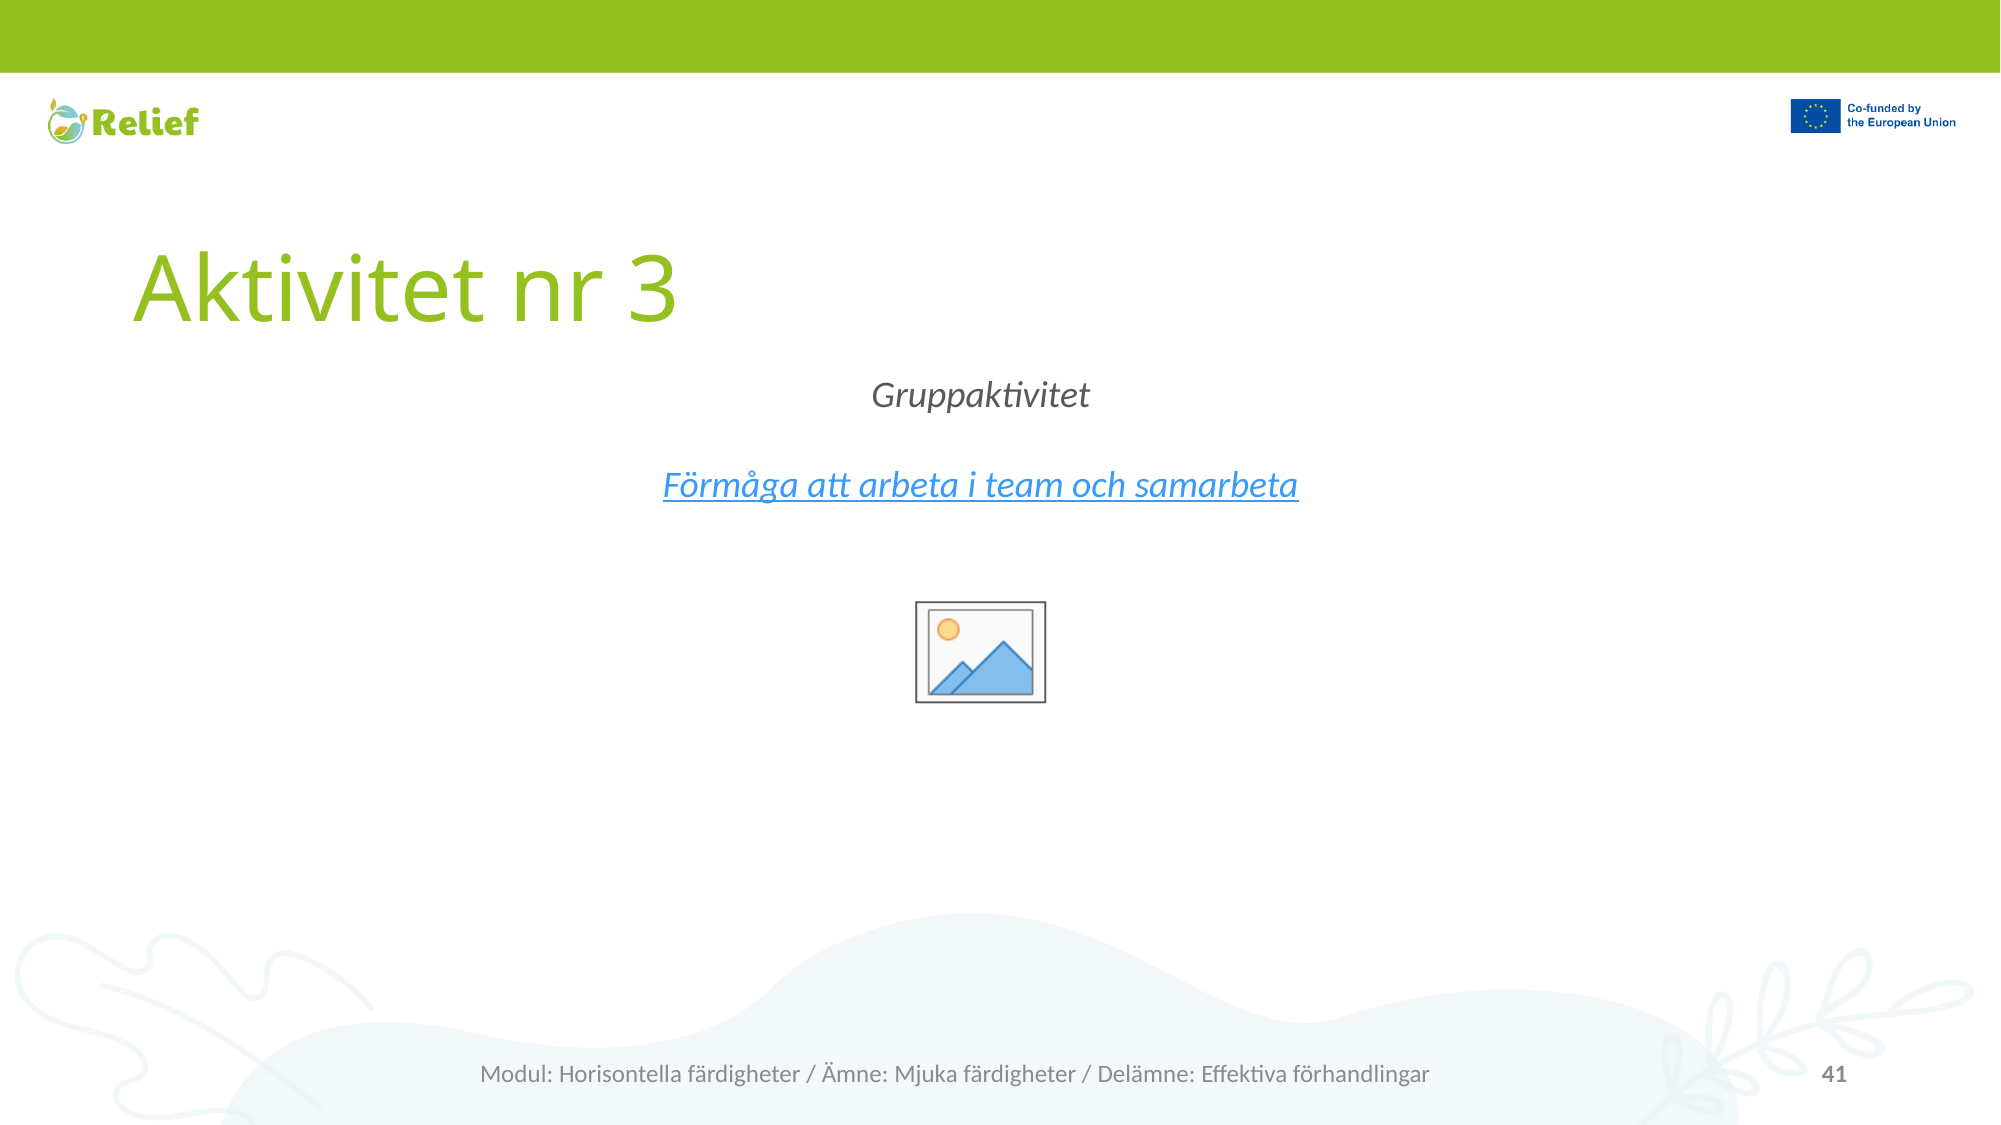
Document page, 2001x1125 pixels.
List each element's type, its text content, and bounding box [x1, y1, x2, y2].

picture [0, 0, 2001, 1125]
footer Modul: Horisontella färdigheter / Ämne: Mjuka färdigheter / Delämne: Effektiva förhandlingar [137, 1023, 1775, 1122]
title Aktivitet nr 3 [118, 209, 1844, 375]
slide_number 41 [1787, 1042, 1863, 1103]
